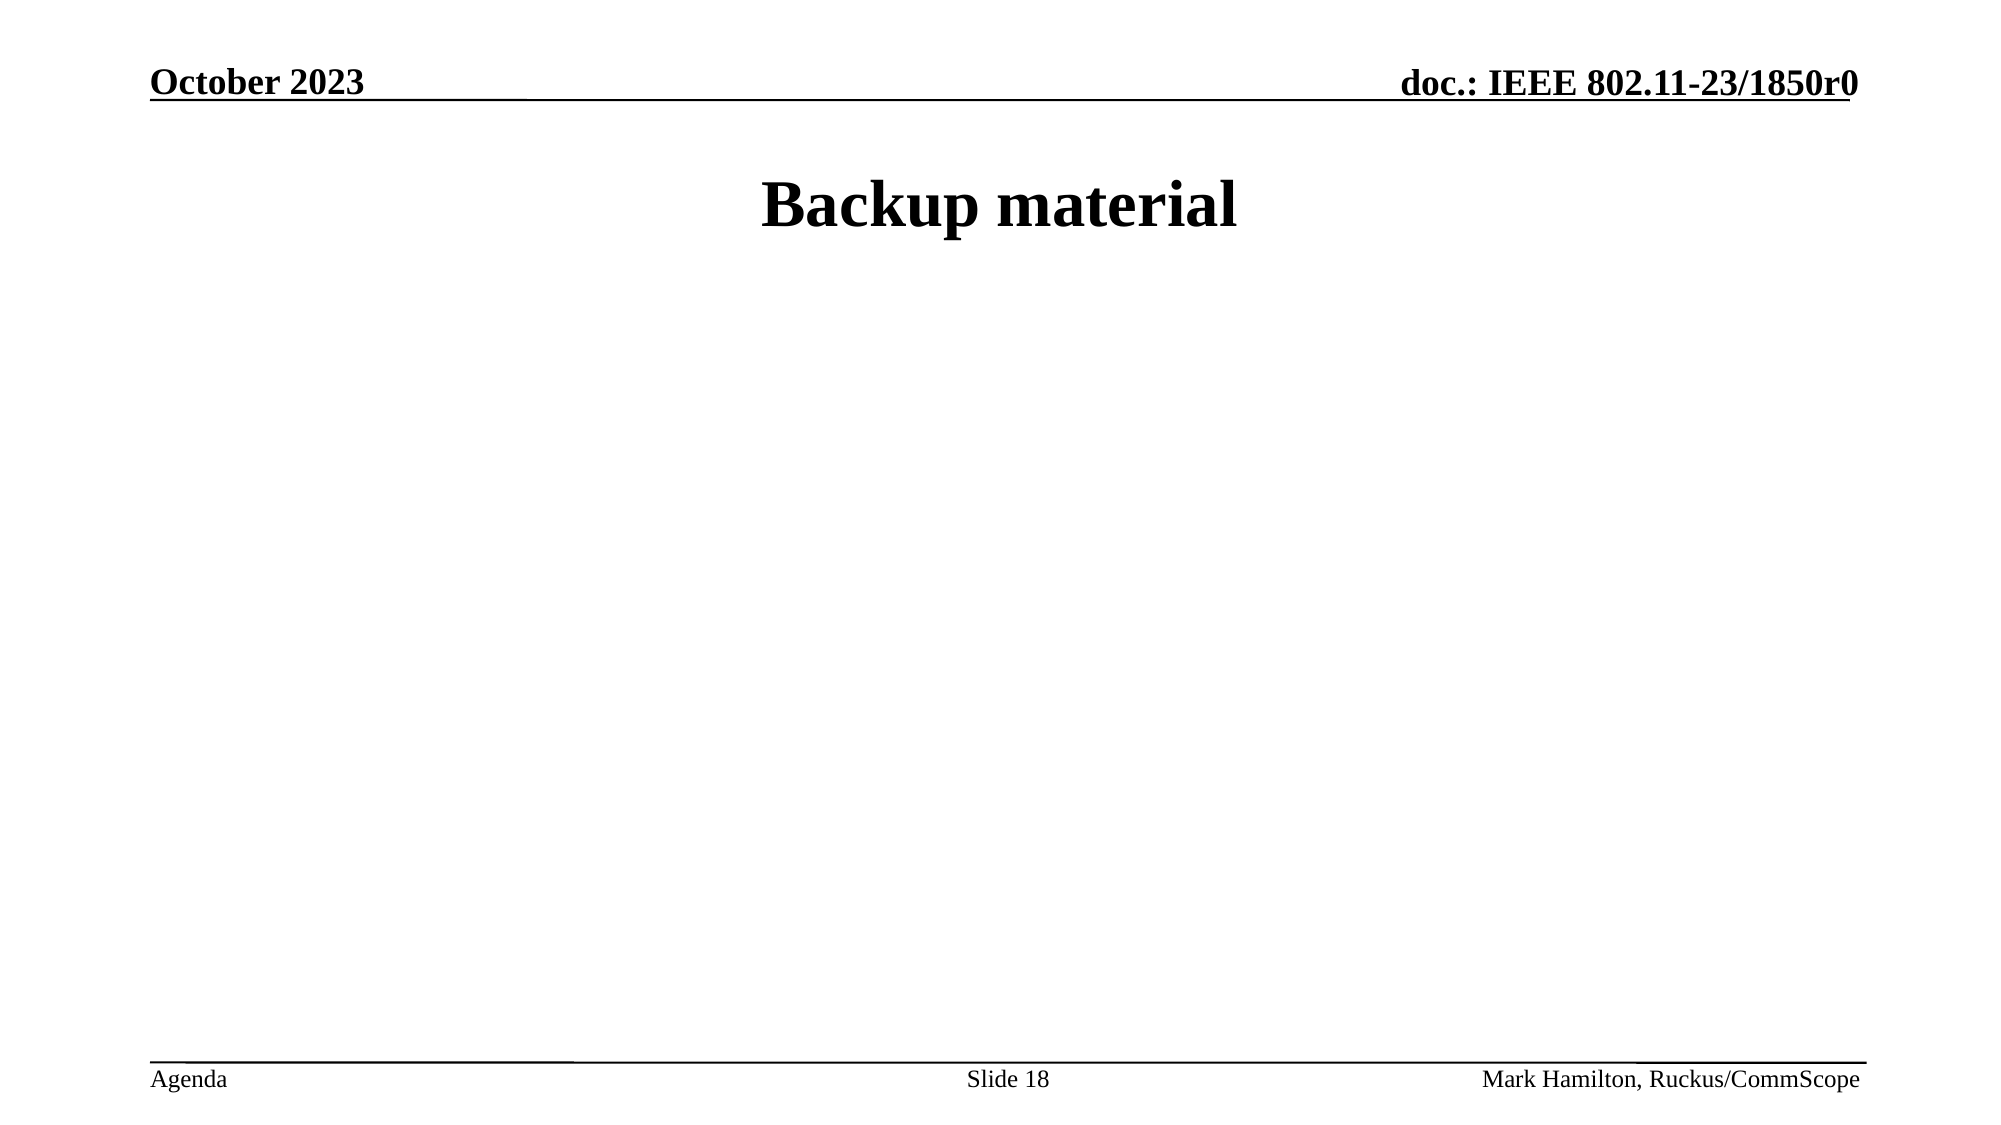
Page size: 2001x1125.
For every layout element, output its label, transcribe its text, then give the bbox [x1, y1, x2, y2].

slide_number Slide 18 [950, 1061, 1067, 1123]
title Backup material [149, 112, 1850, 288]
